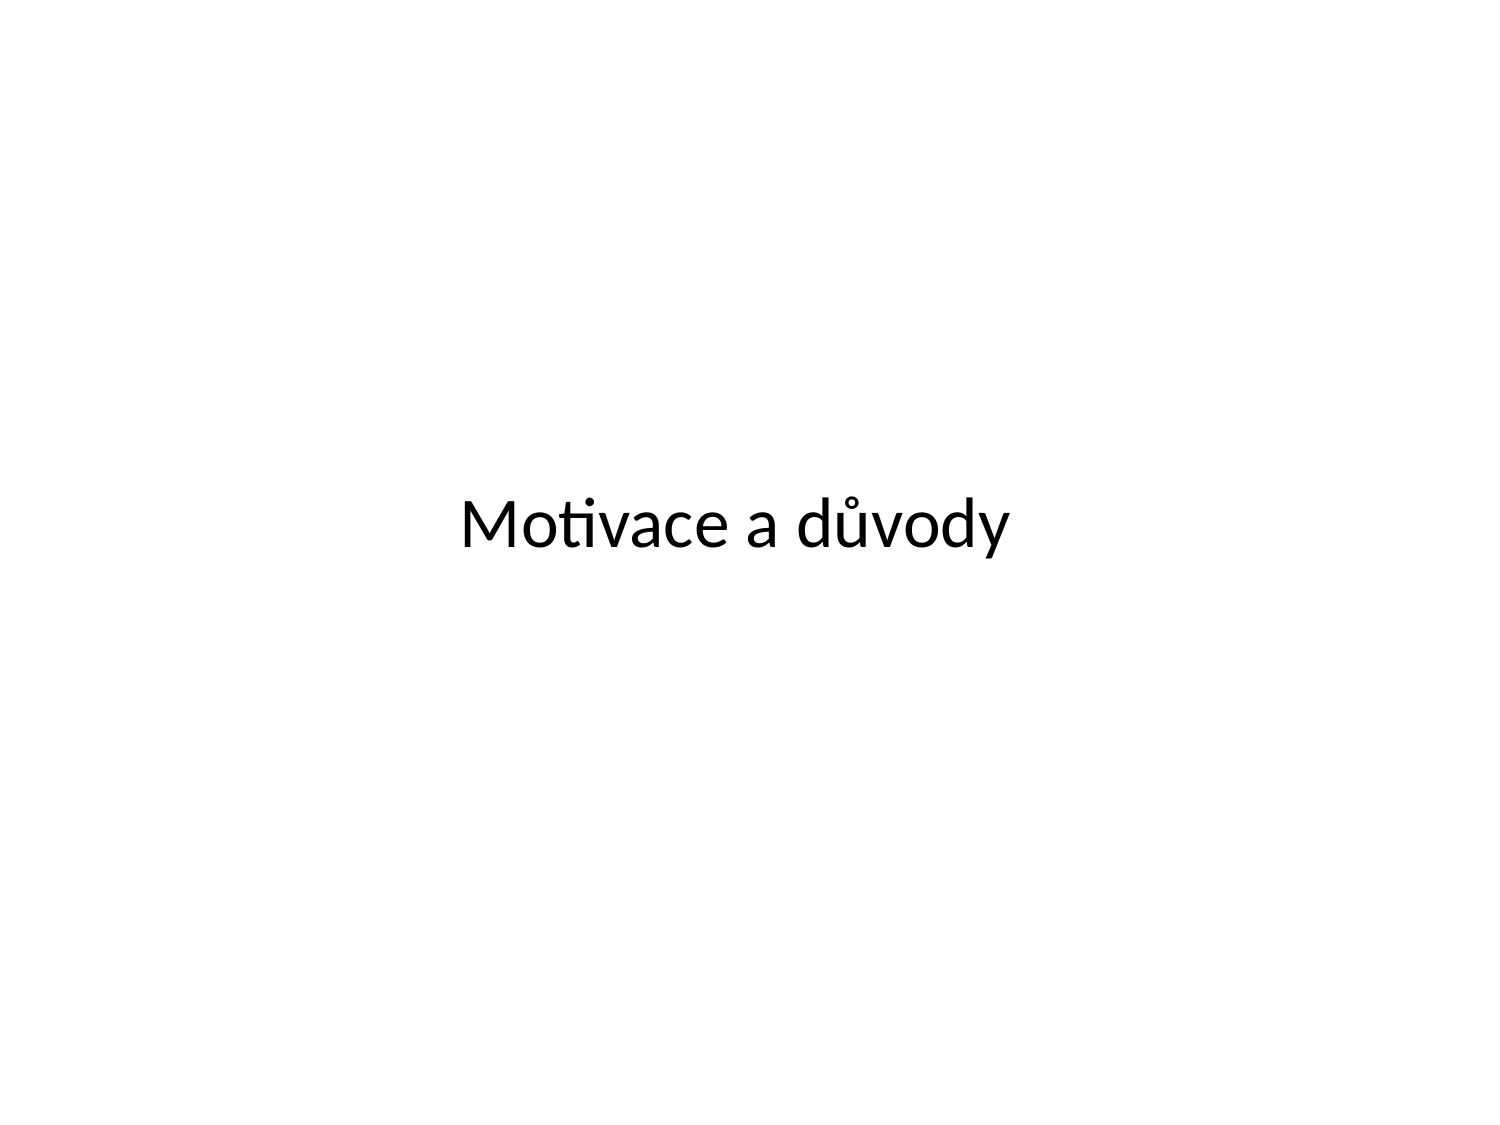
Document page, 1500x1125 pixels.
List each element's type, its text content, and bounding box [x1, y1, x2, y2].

title Motivace a důvody [76, 468, 1427, 656]
